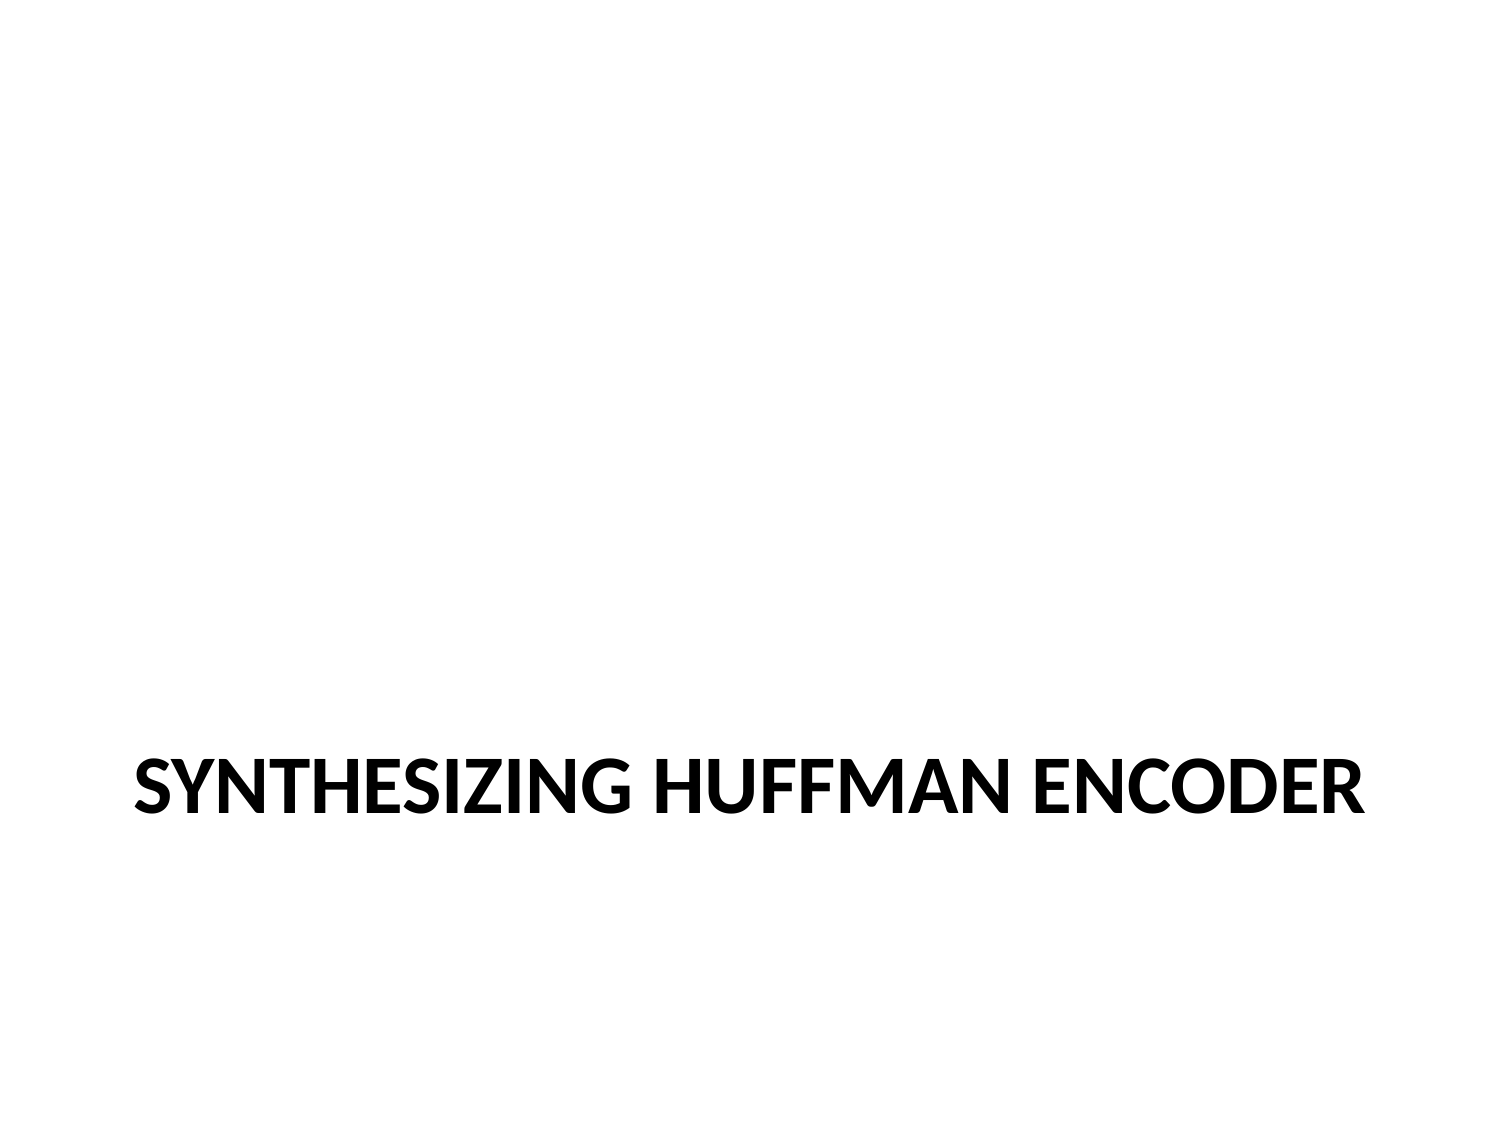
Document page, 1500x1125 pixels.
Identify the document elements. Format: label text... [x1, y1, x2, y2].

title synthesizing Huffman encoder [118, 722, 1394, 947]
